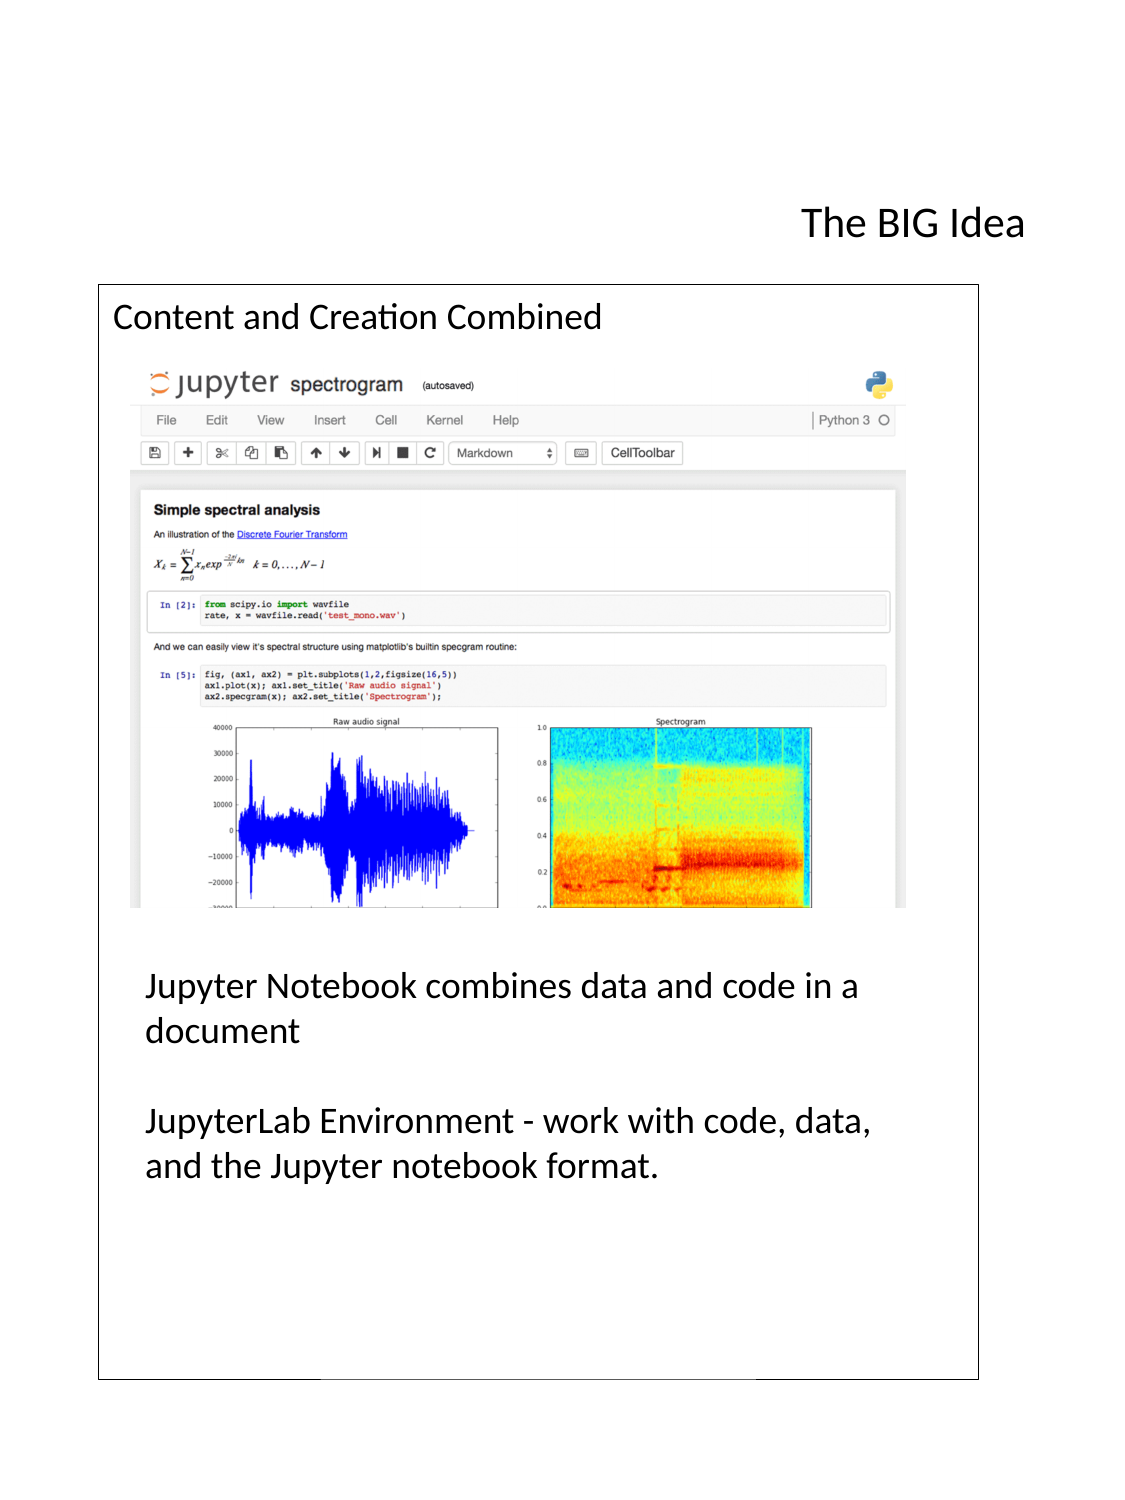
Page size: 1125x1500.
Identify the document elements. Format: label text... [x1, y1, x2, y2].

picture [130, 368, 906, 908]
list The BIG Idea [83, 192, 1041, 1421]
text_box Jupyter Notebook combines data and code in a document JupyterLab Environment - work with code, data, and the Jupyter notebook format. [130, 953, 946, 1239]
text_box Content and Creation Combined [98, 284, 979, 1379]
